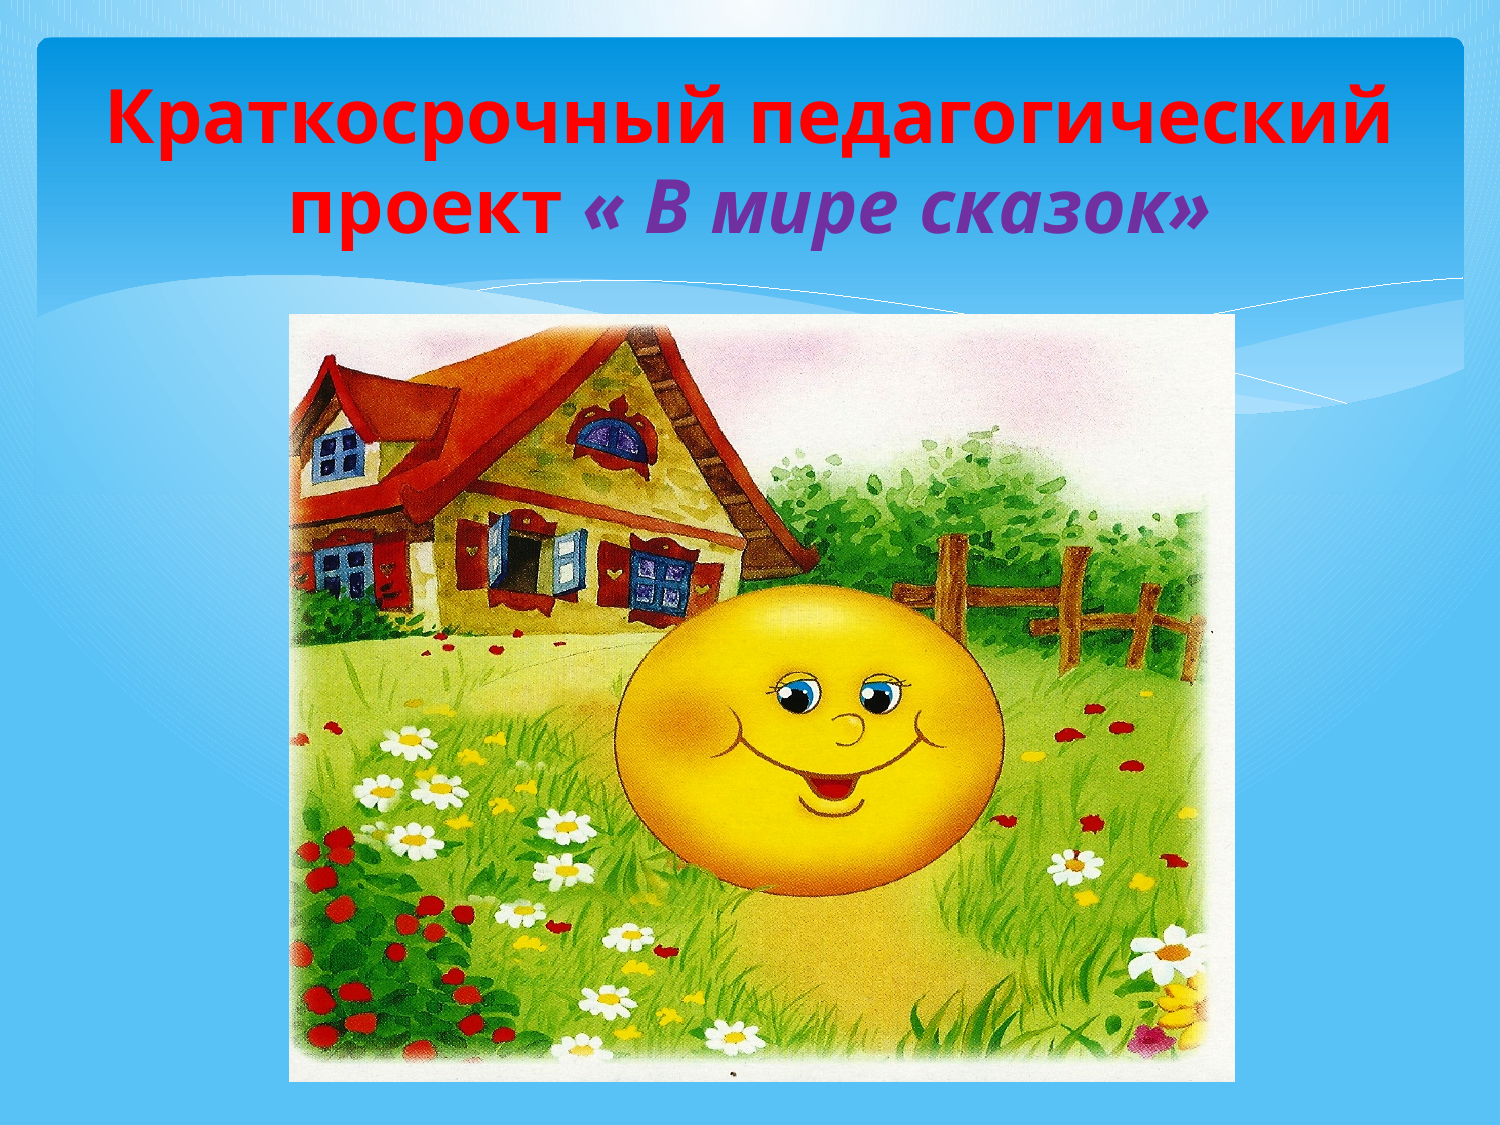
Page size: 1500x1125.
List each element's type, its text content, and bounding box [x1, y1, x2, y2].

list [288, 314, 1235, 1082]
title Краткосрочный педагогический проект « В мире сказок» [75, 55, 1425, 261]
